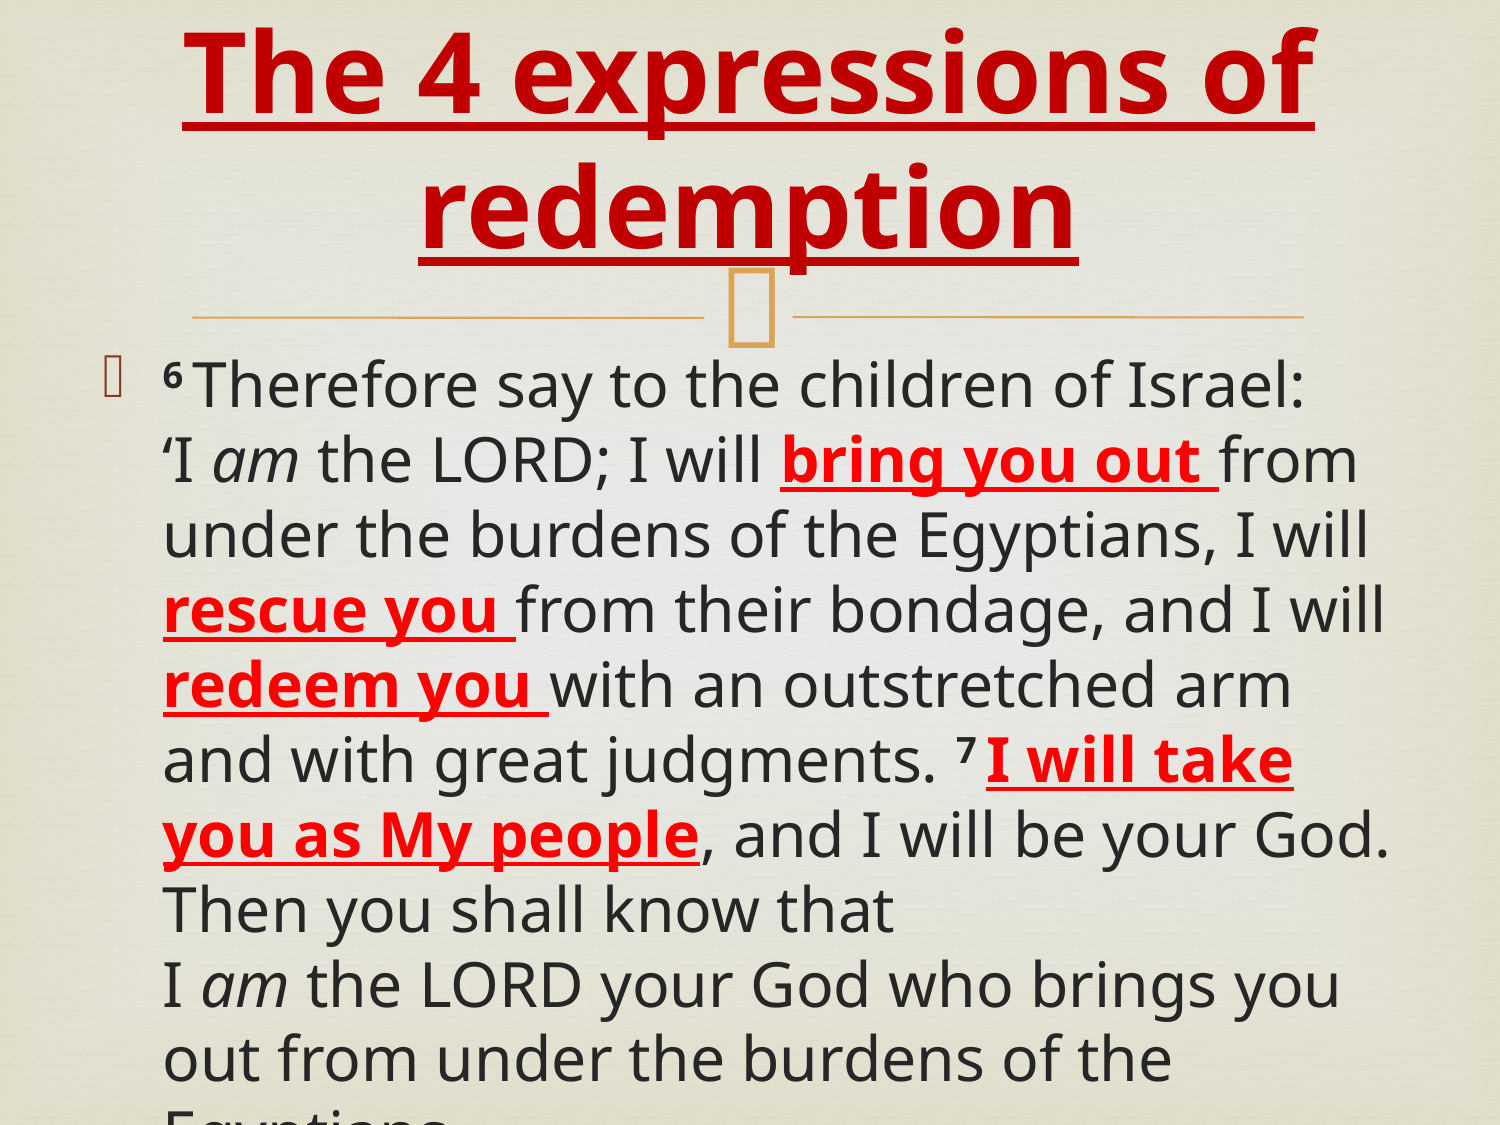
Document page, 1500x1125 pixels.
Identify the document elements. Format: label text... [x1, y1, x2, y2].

list 6 Therefore say to the children of Israel: ‘I am the Lord; I will bring you out from under the burdens of the Egyptians, I will rescue you from their bondage, and I will redeem you with an outstretched arm and with great judgments. 7 I will take you as My people, and I will be your God. Then you shall know that I am the Lord your God who brings you out from under the burdens of the Egyptians. [87, 337, 1425, 1075]
title The 4 expressions of redemption [112, 50, 1385, 223]
